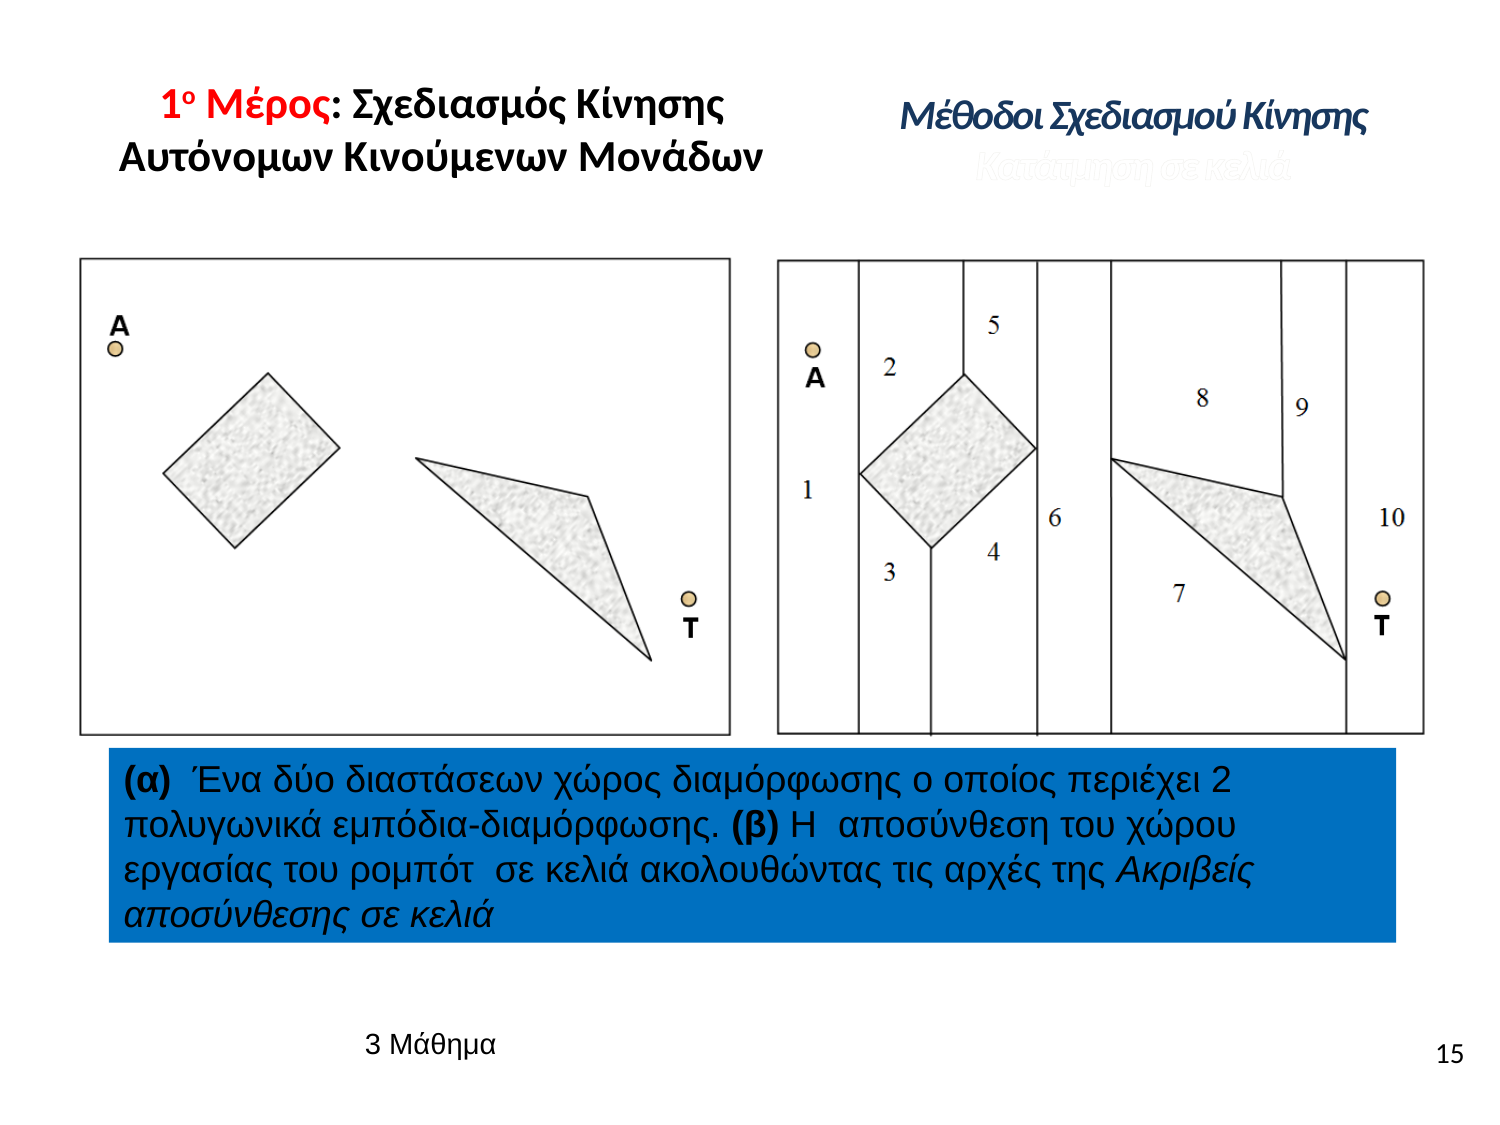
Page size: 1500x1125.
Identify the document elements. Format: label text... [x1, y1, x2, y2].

slide_number 15 [1379, 1014, 1480, 1089]
picture [771, 255, 1429, 741]
footer 3 Μάθημα [350, 1017, 938, 1081]
title 1ο Μέρος: Σχεδιασμός Κίνησης Αυτόνομων Κινούμενων Μονάδων [74, 47, 810, 207]
text_box (α) Ένα δύο διαστάσεων χώρος διαμόρφωσης ο οποίος περιέχει 2 πολυγωνικά εμπόδια-διαμόρφωσης. (β) Η αποσύνθεση του χώρου εργασίας του ρομπότ σε κελιά ακολουθώντας τις αρχές της Ακριβείς αποσύνθεσης σε κελιά [108, 747, 1397, 943]
text_box Μέθοδοι Σχεδιασμού Κίνησης Κατάτμηση σε κελιά [825, 77, 1442, 196]
picture [76, 255, 736, 740]
